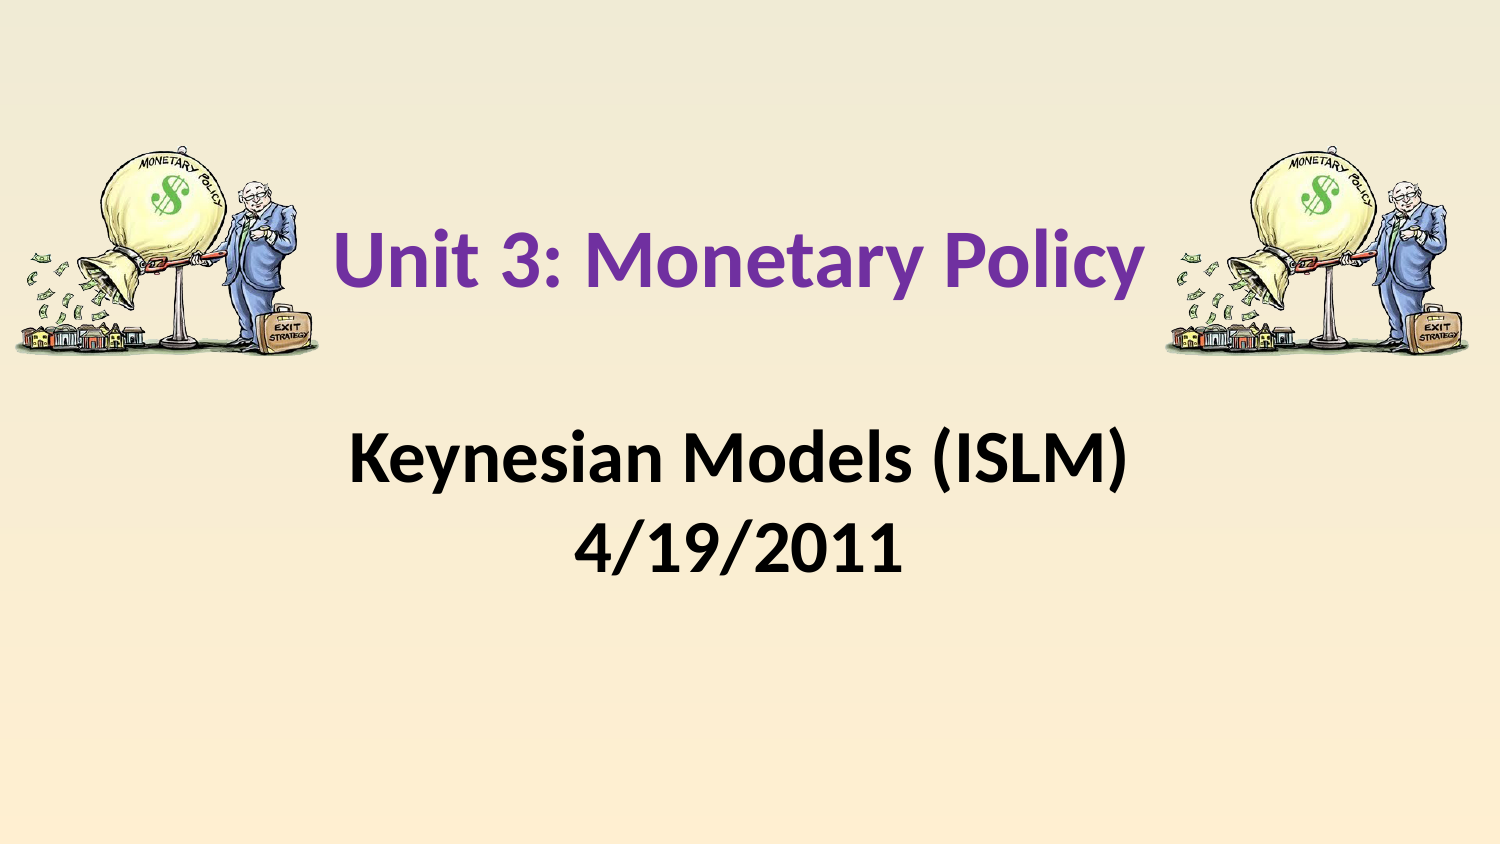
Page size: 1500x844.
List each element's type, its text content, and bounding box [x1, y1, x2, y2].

picture [12, 146, 326, 356]
picture [1162, 146, 1476, 356]
text_box Keynesian Models (ISLM) 4/19/2011 [334, 399, 1146, 595]
text_box Unit 3: Monetary Policy [329, 196, 1157, 312]
